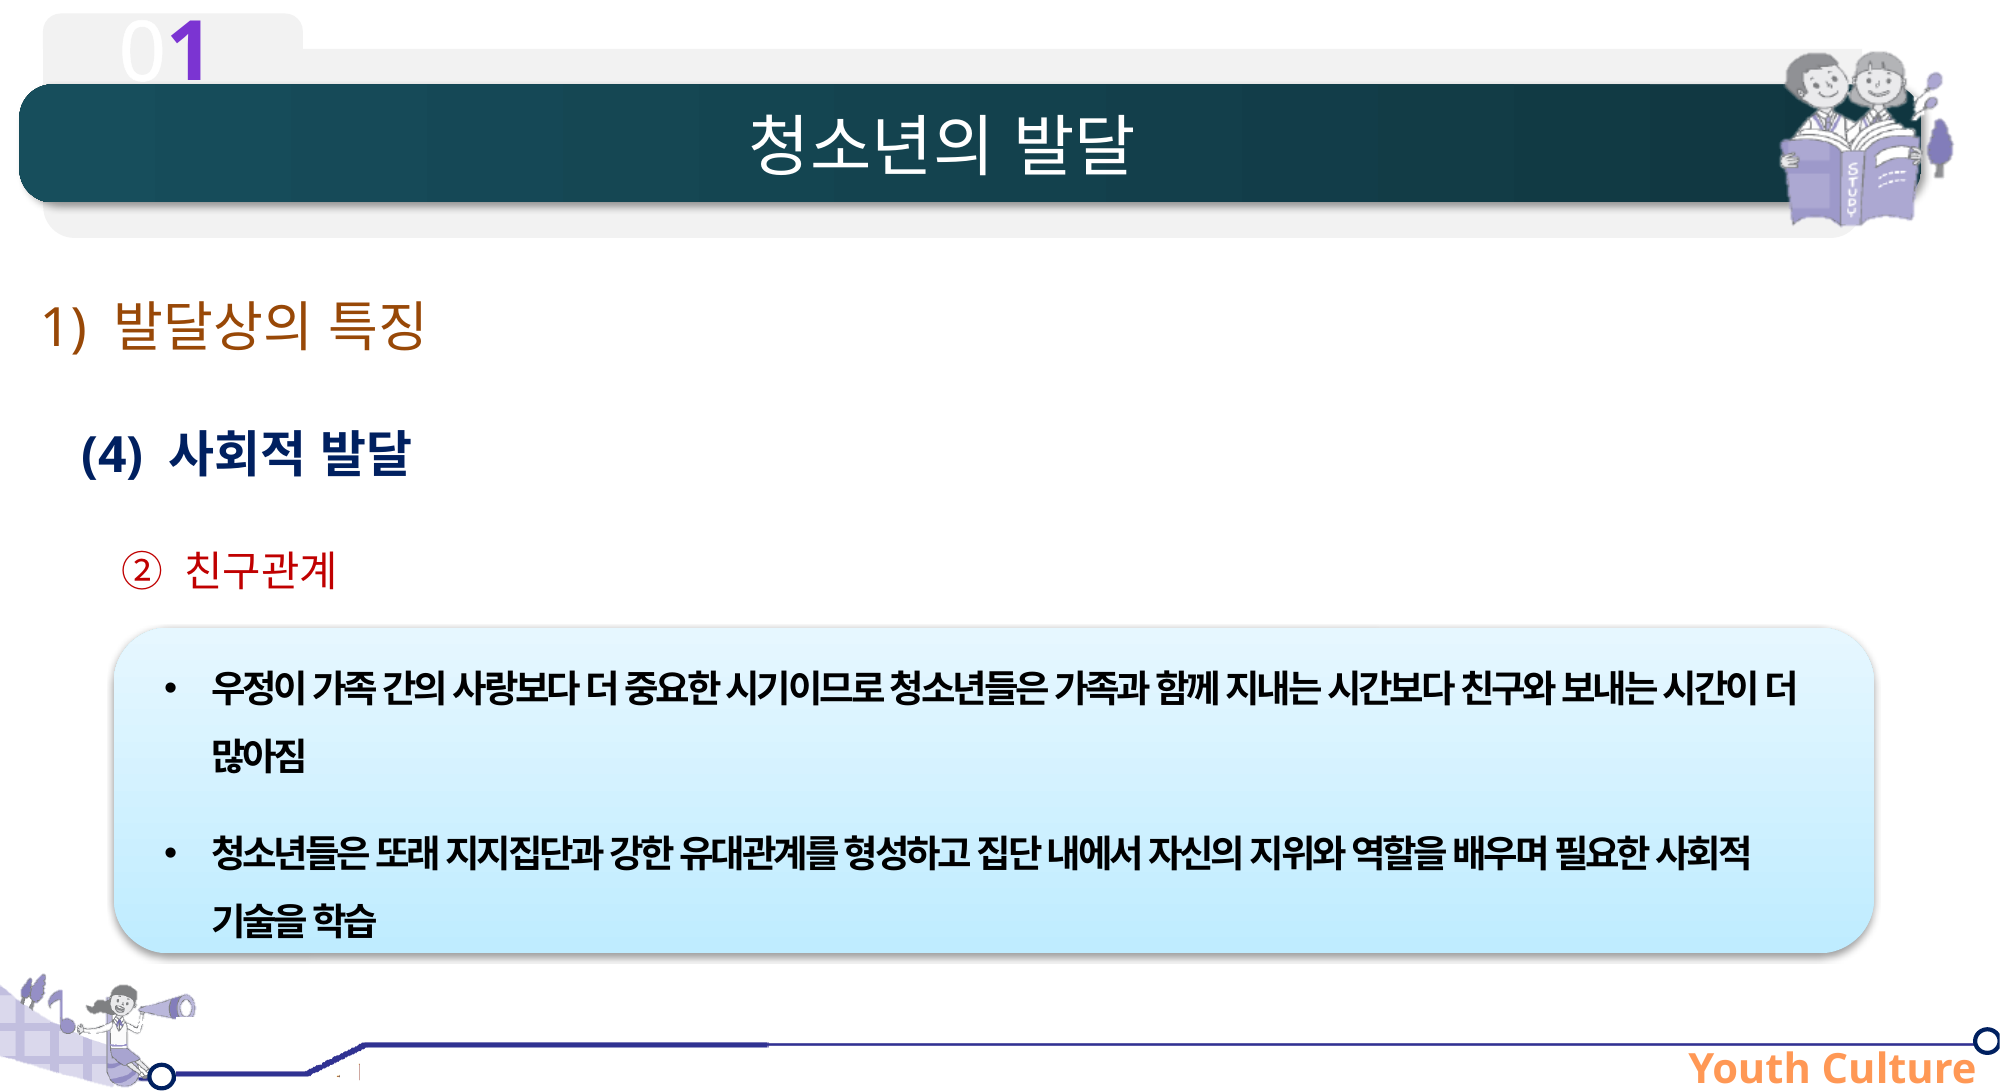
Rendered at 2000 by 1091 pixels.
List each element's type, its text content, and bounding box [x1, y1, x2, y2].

text_box [113, 626, 1849, 955]
text_box 1) 발달상의 특징 [24, 285, 445, 365]
title 청소년의 발달 [43, 96, 1843, 191]
picture [0, 953, 1992, 1091]
text_box 우정이 가족 간의 사랑보다 더 중요한 시기이므로 청소년들은 가족과 함께 지내는 시간보다 친구와 보내는 시간이 더 많아짐 청소년들은 또래 지지집단과 강한 유대관계를 형성하고 집단 내에서 자신의 지위와 역할을 배우며 필요한 사회적 기술을 학습 [149, 635, 1851, 950]
picture [1763, 38, 1957, 249]
text_box ② 친구관계 [106, 537, 354, 603]
text_box (4) 사회적 발달 [66, 415, 428, 490]
text_box [1851, 636, 1875, 945]
